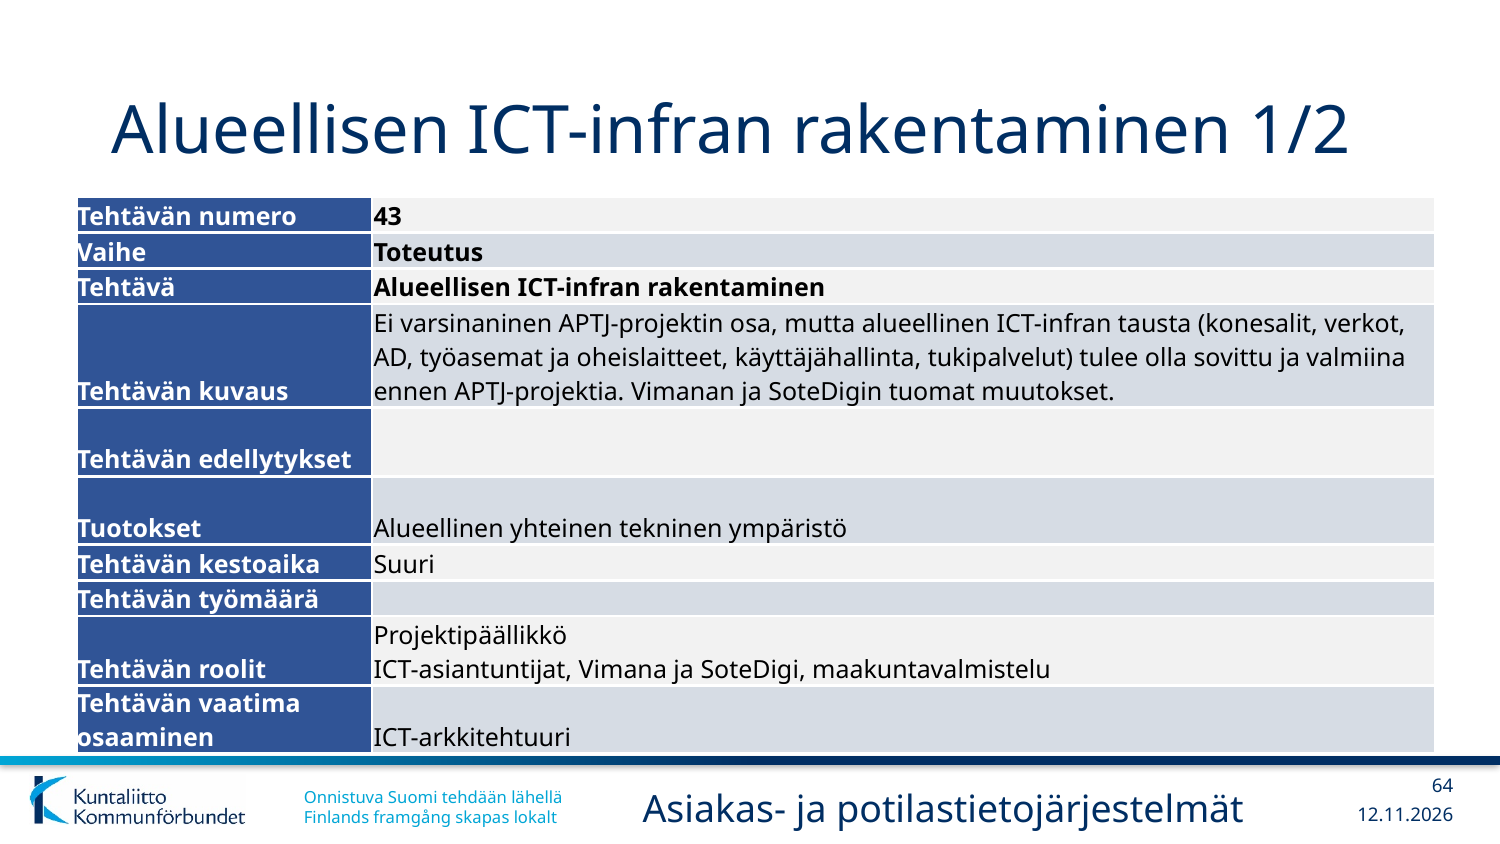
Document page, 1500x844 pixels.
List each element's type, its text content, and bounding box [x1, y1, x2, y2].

table_cell Alueellisen ICT-infran rakentaminen [373, 270, 1434, 303]
table_header Tehtävän numero [78, 198, 371, 231]
table_cell Tehtävän työmäärä [78, 582, 371, 615]
table_cell Tehtävän vaatima osaaminen [78, 687, 371, 752]
table_cell Tehtävän kuvaus [78, 305, 371, 406]
table_cell ICT-arkkitehtuuri [373, 687, 1434, 752]
table_cell [373, 582, 1434, 615]
table_cell Toteutus [373, 234, 1434, 267]
table_header 43 [373, 198, 1434, 231]
table_cell Tehtävä [78, 270, 371, 303]
table_cell Ei varsinaninen APTJ-projektin osa, mutta alueellinen ICT-infran tausta (konesalit, verkot, AD, työasemat ja oheislaitteet, käyttäjähallinta, tukipalvelut) tulee olla sovittu ja valmiina ennen APTJ-projektia. Vimanan ja SoteDigin tuomat muutokset. [373, 305, 1434, 406]
table_cell Tehtävän roolit [78, 617, 371, 684]
table_cell Projektipäällikkö ICT-asiantuntijat, Vimana ja SoteDigi, maakuntavalmistelu [373, 617, 1434, 684]
title Alueellisen ICT-infran rakentaminen 1/2 [111, 33, 1388, 175]
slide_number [1305, 798, 1454, 832]
table_cell Vaihe [78, 234, 371, 267]
table_cell Suuri [373, 546, 1434, 579]
table_cell Tehtävän edellytykset [78, 409, 371, 475]
slide_number 64 [1389, 770, 1454, 803]
table_cell Tuotokset [78, 478, 371, 543]
picture [29, 773, 246, 825]
table_cell [373, 409, 1434, 475]
table_cell Alueellinen yhteinen tekninen ympäristö [373, 478, 1434, 543]
table_cell Tehtävän kestoaika [78, 546, 371, 579]
text_box Asiakas- ja potilastietojärjestelmät [627, 778, 1260, 838]
